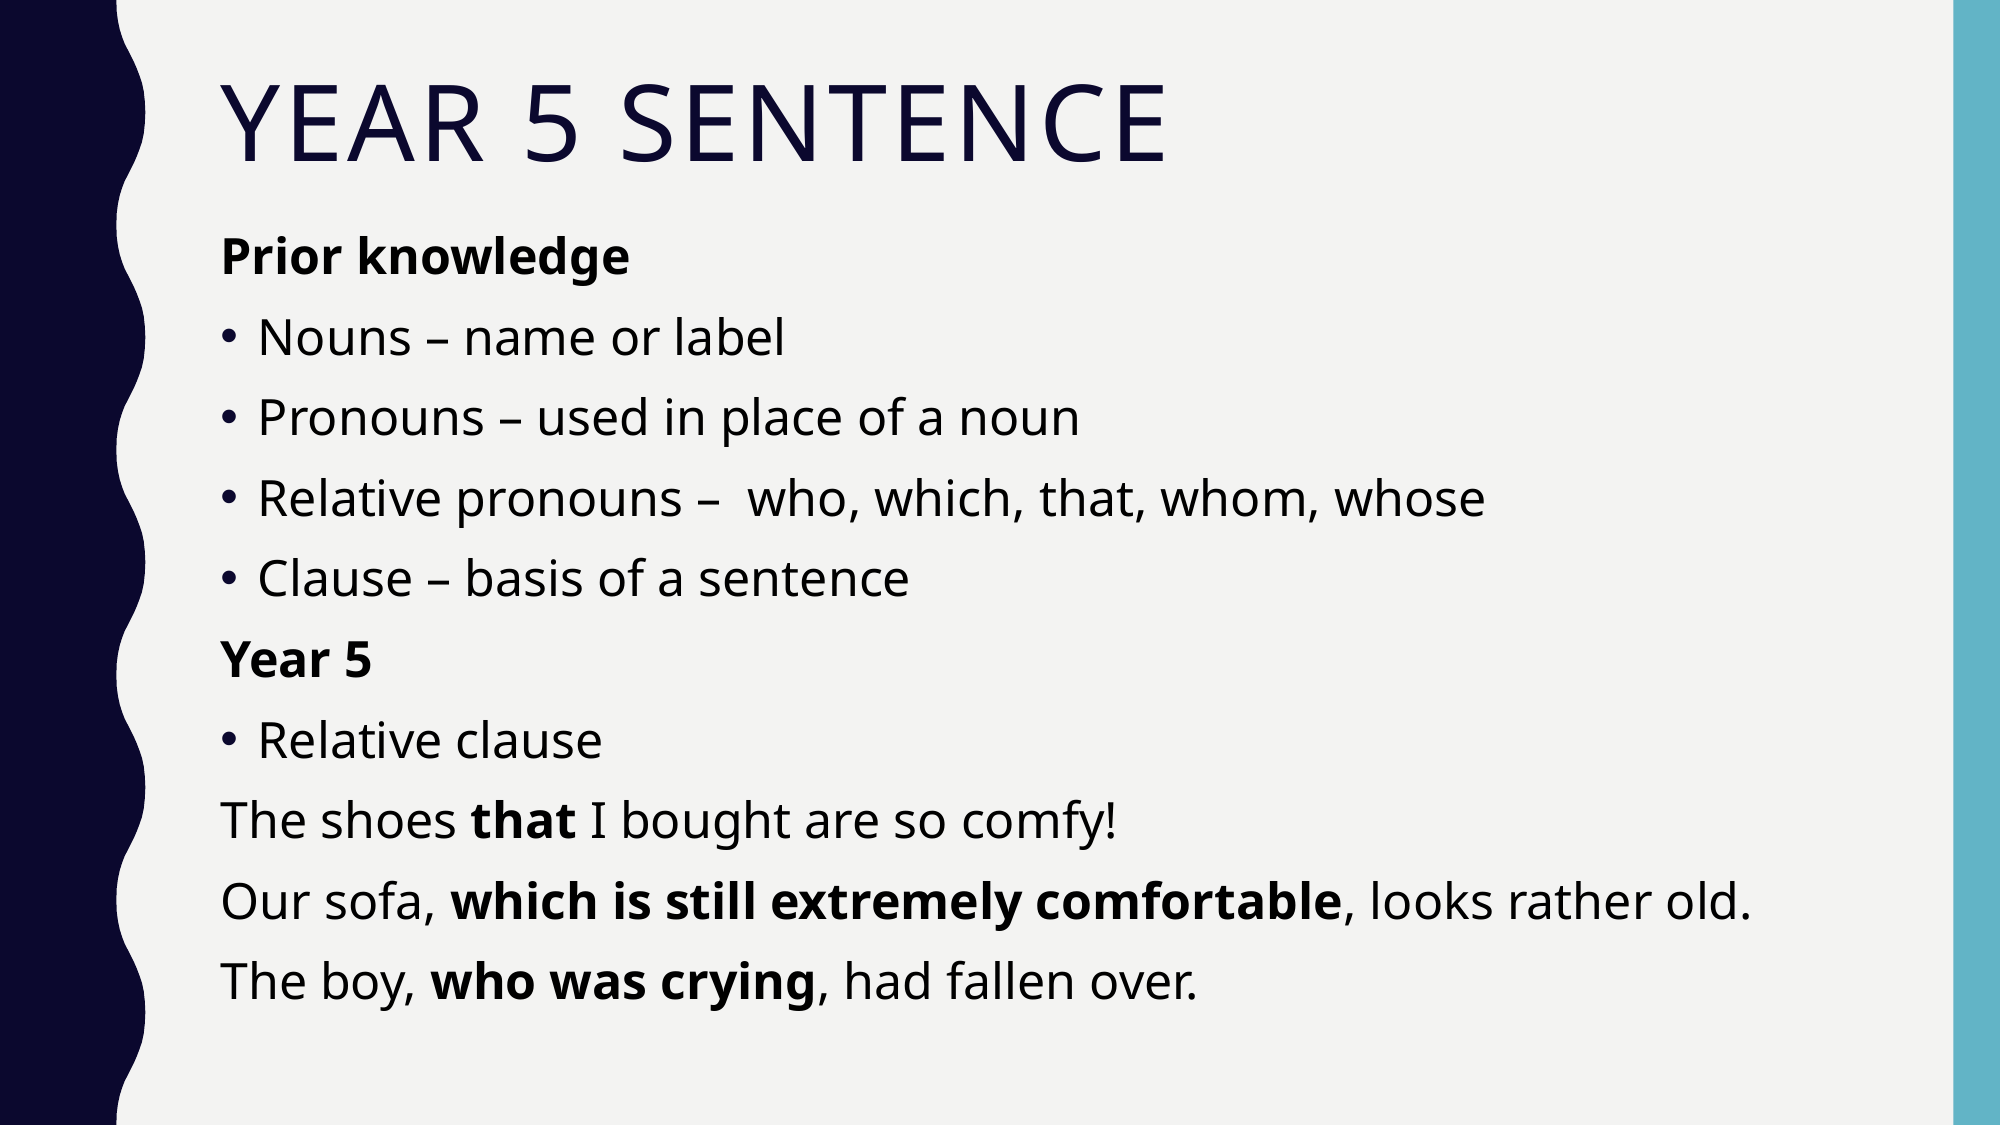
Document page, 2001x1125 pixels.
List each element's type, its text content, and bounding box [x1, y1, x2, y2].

title Year 5 sentence [205, 62, 1875, 211]
list Prior knowledge Nouns – name or label Pronouns – used in place of a noun Relative pronouns – who, which, that, whom, whose Clause – basis of a sentence Year 5 Relative clause The shoes that I bought are so comfy! Our sofa, which is still extremely comfortable, looks rather old. The boy, who was crying, had fallen over. [205, 211, 1875, 1069]
